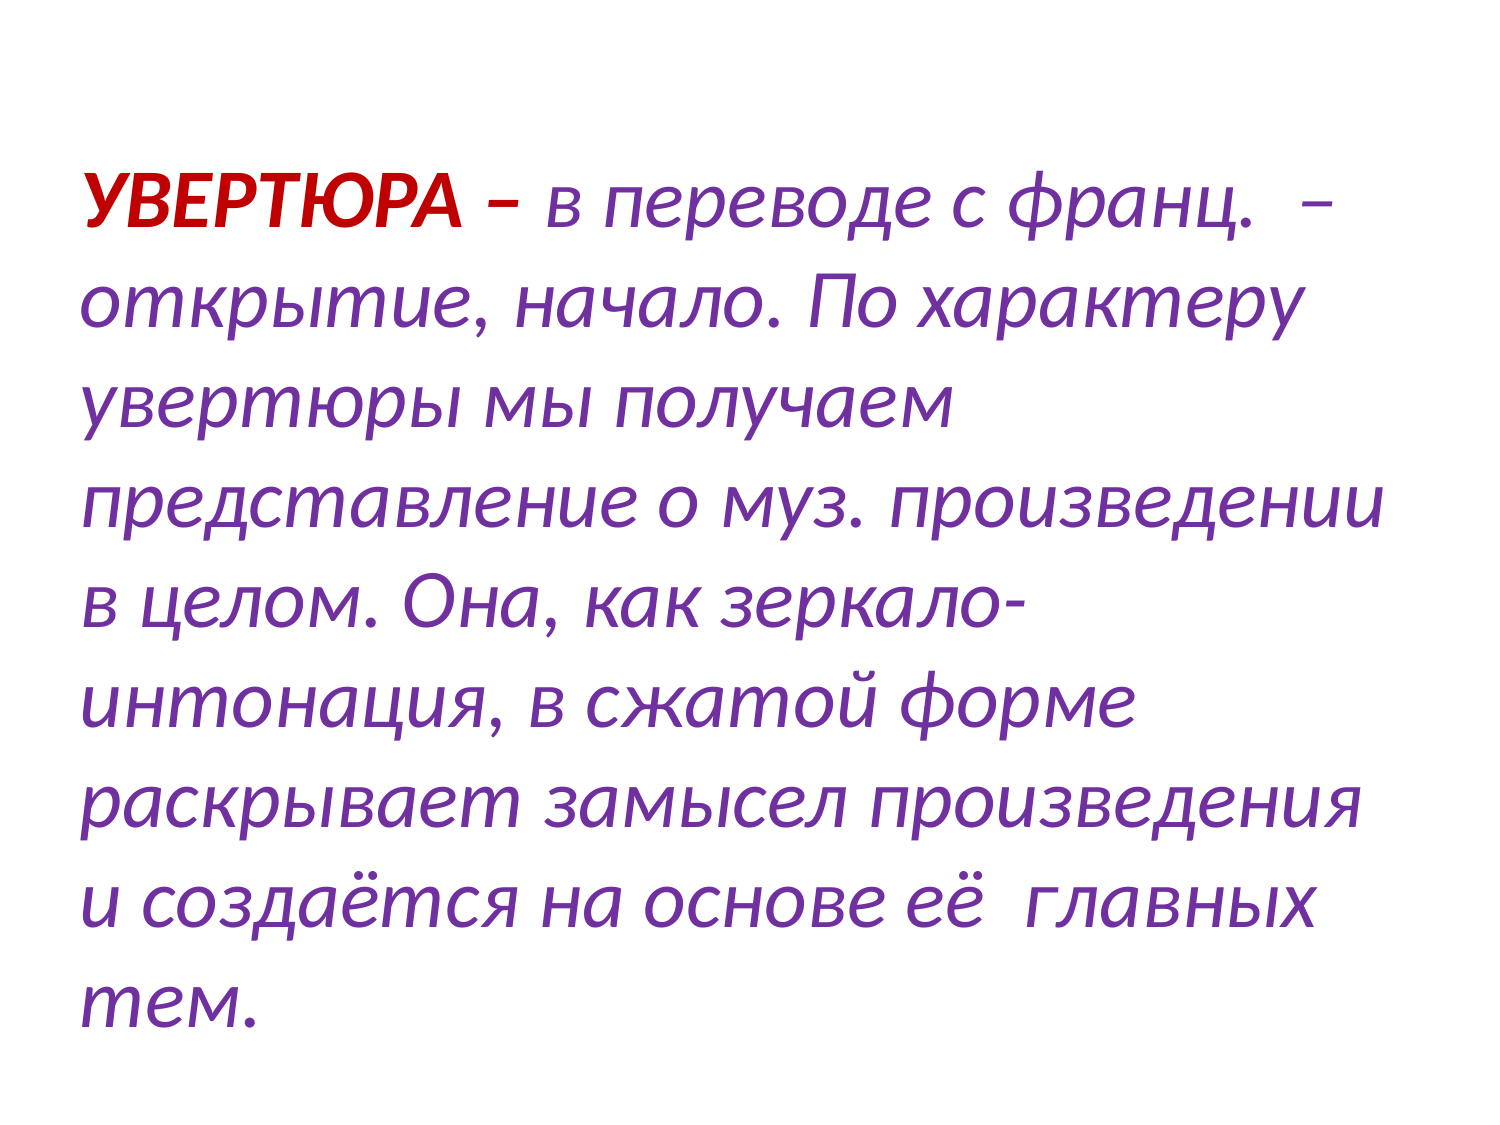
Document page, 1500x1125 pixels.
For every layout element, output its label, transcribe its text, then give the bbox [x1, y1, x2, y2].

text_box УВЕРТЮРА – в переводе с франц. – открытие, начало. По характеру увертюры мы получаем представление о муз. произведении в целом. Она, как зеркало-интонация, в сжатой форме раскрывает замысел произведения и создаётся на основе её главных тем. [64, 137, 1412, 1052]
